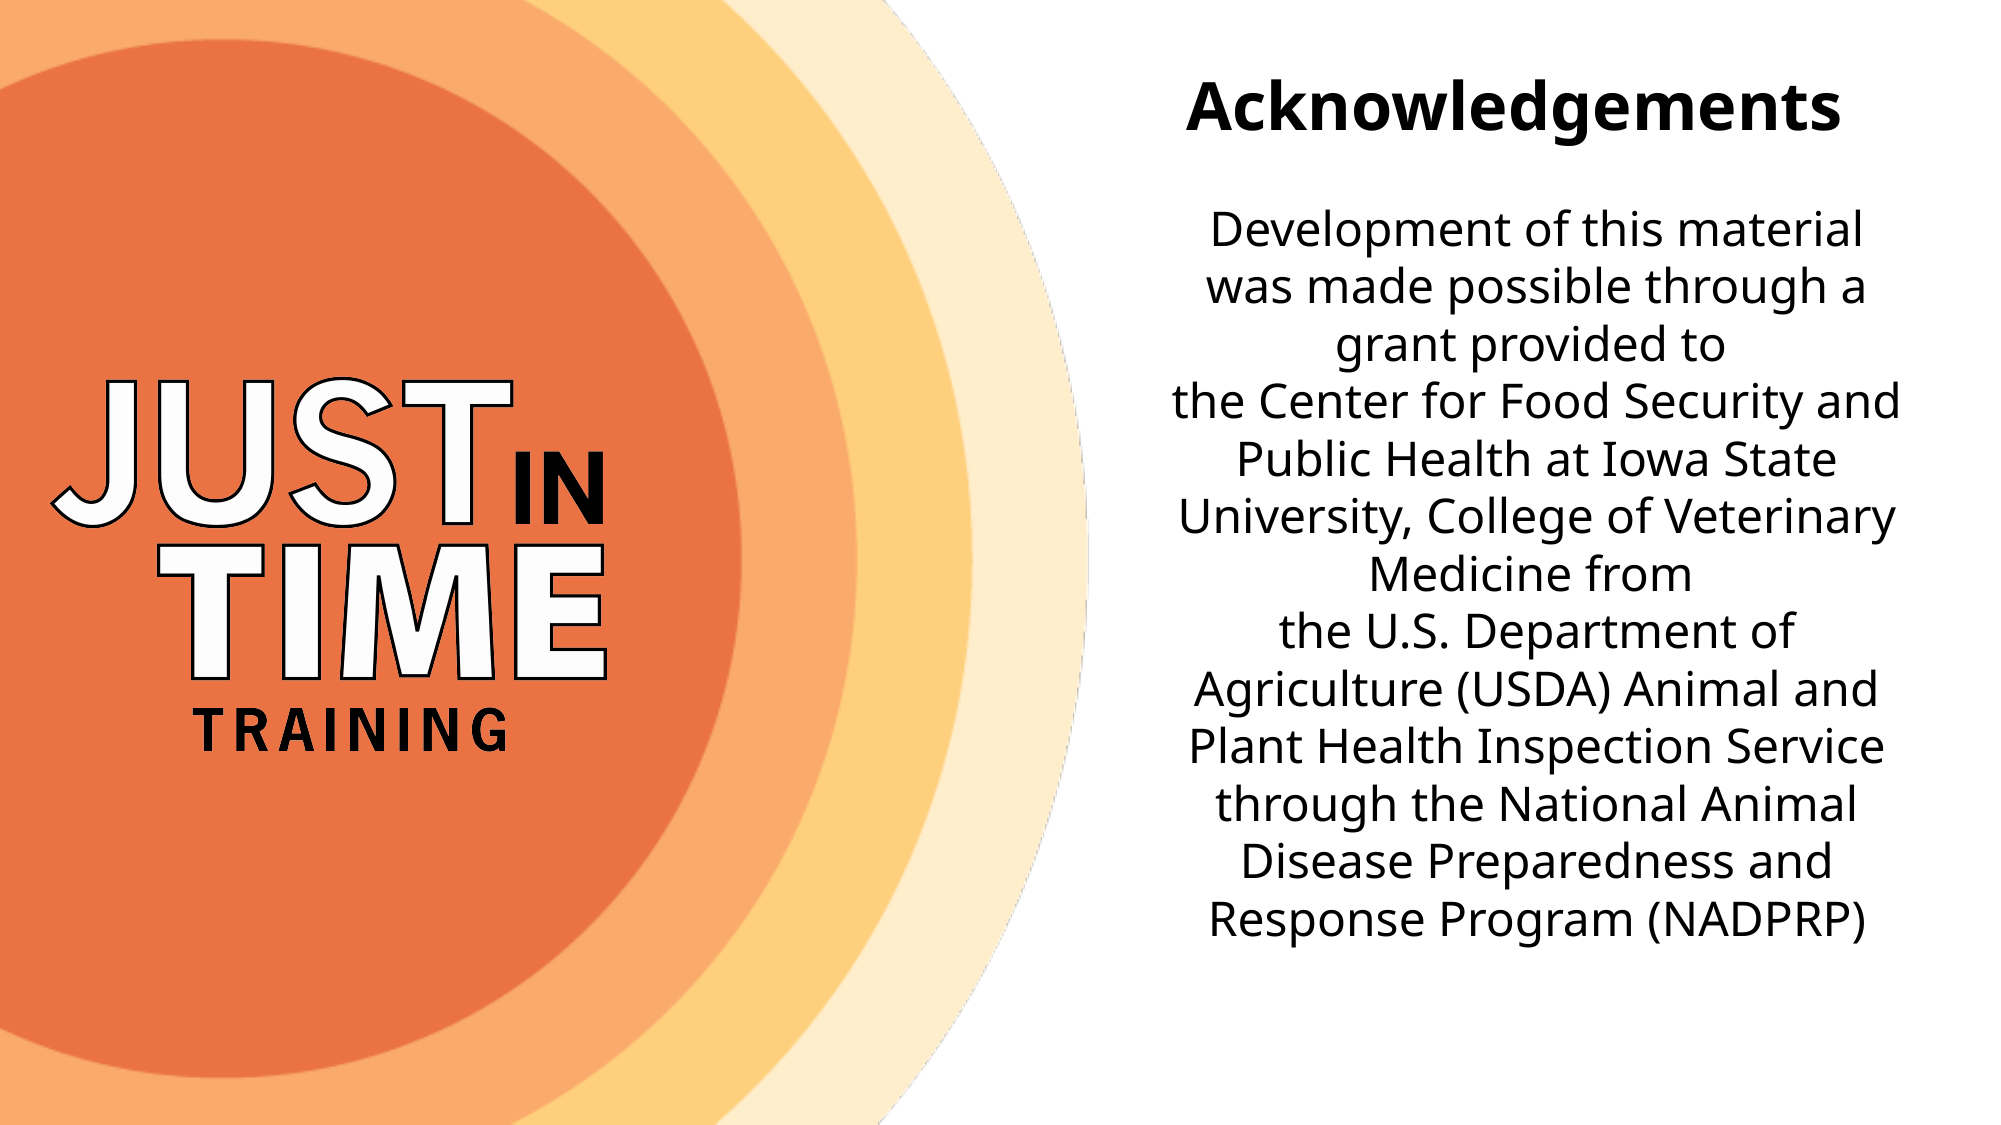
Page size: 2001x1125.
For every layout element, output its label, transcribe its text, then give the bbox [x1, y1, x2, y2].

text_box Development of this material was made possible through a grant provided to the Center for Food Security and Public Health at Iowa State University, College of Veterinary Medicine from the U.S. Department of Agriculture (USDA) Animal and Plant Health Inspection Service through the National Animal Disease Preparedness and Response Program (NADPRP) [1426, 191, 1925, 953]
picture [0, 0, 1426, 1125]
title Acknowledgements [1426, 64, 1925, 154]
